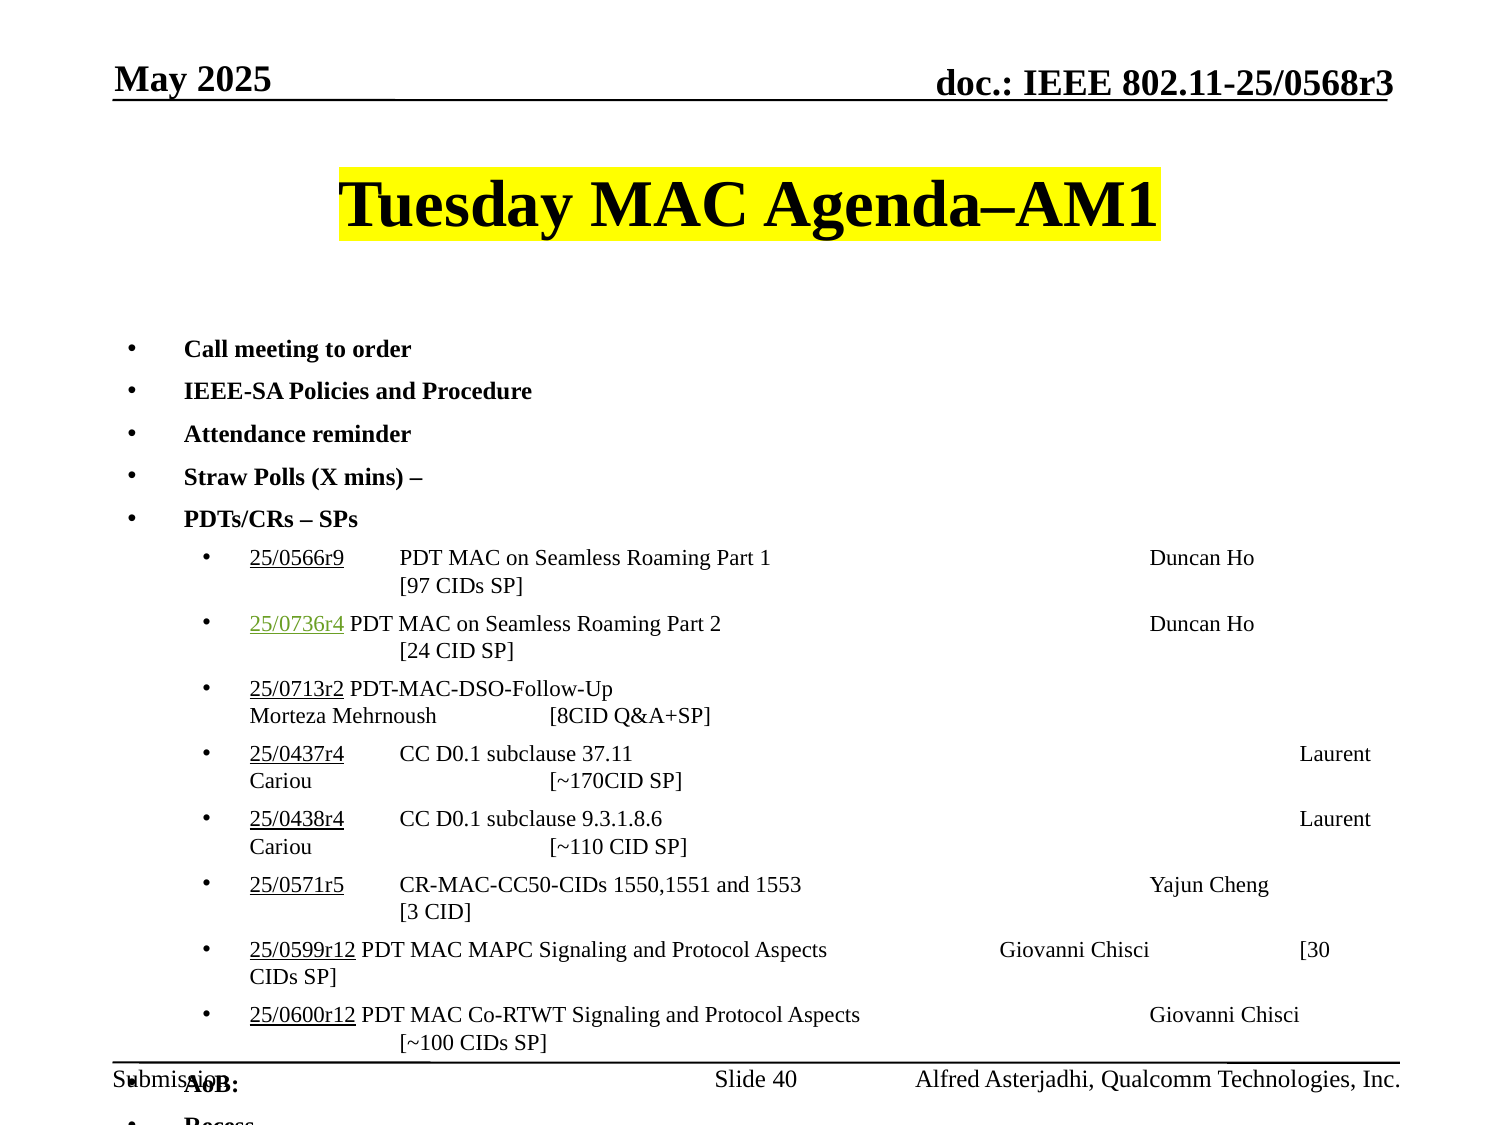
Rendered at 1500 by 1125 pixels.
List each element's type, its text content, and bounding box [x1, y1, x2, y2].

title Tuesday MAC Agenda–AM1 [112, 112, 1388, 288]
list Call meeting to order IEEE-SA Policies and Procedure Attendance reminder Straw Polls (X mins) – PDTs/CRs – SPs 25/0566r9 PDT MAC on Seamless Roaming Part 1 Duncan Ho [97 CIDs SP] 25/0736r4 PDT MAC on Seamless Roaming Part 2 Duncan Ho [24 CID SP] 25/0713r2 PDT-MAC-DSO-Follow-Up Morteza Mehrnoush [8CID Q&A+SP] 25/0437r4 CC D0.1 subclause 37.11 Laurent Cariou [~170CID SP] 25/0438r4 CC D0.1 subclause 9.3.1.8.6 Laurent Cariou [~110 CID SP] 25/0571r5 CR-MAC-CC50-CIDs 1550,1551 and 1553 Yajun Cheng [3 CID] 25/0599r12 PDT MAC MAPC Signaling and Protocol Aspects Giovanni Chisci [30 CIDs SP] 25/0600r12 PDT MAC Co-RTWT Signaling and Protocol Aspects Giovanni Chisci [~100 CIDs SP] AoB: Recess [112, 324, 1388, 1063]
slide_number Slide 40 [712, 1061, 800, 1123]
footer Alfred Asterjadhi, Qualcomm Technologies, Inc. [878, 1061, 1402, 1093]
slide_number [114, 54, 423, 100]
